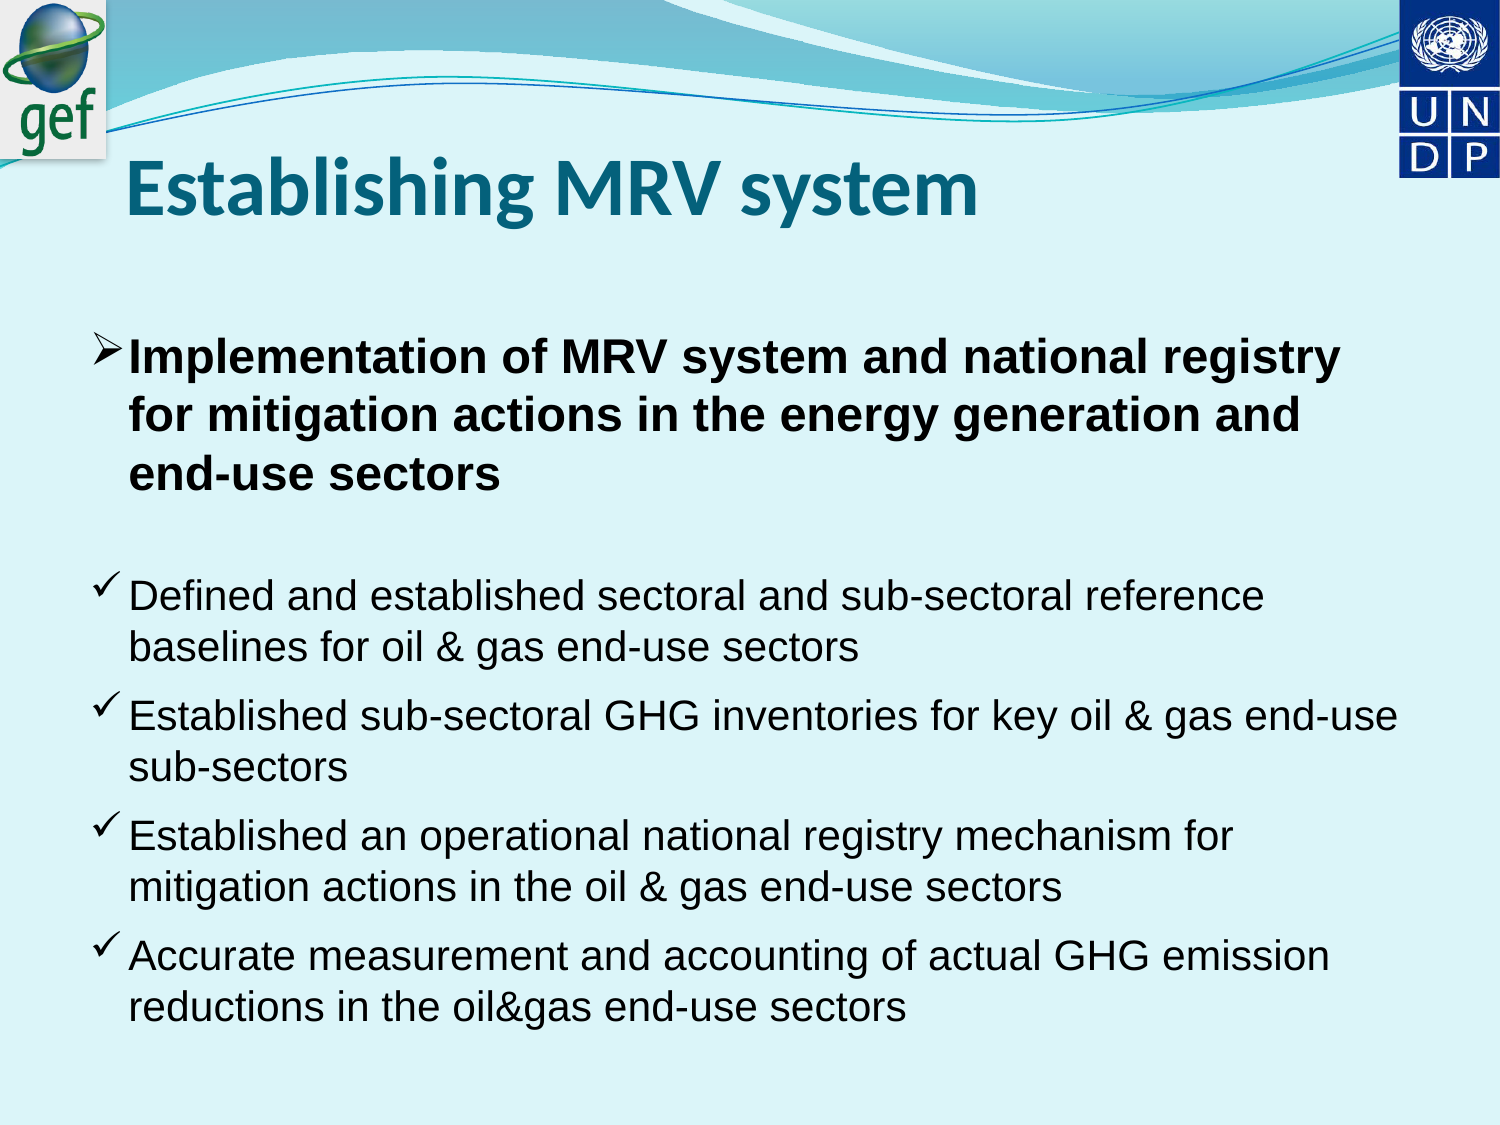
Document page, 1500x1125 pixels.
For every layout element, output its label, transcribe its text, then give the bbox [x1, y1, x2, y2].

list Implementation of MRV system and national registry for mitigation actions in the energy generation and end-use sectors Defined and established sectoral and sub-sectoral reference baselines for oil & gas end-use sectors Established sub-sectoral GHG inventories for key oil & gas end-use sub-sectors Established an operational national registry mechanism for mitigation actions in the oil & gas end-use sectors Accurate measurement and accounting of actual GHG emission reductions in the oil&gas end-use sectors [75, 317, 1425, 1038]
picture [0, 0, 107, 160]
picture [1399, 0, 1500, 178]
title Establishing MRV system [106, 101, 1425, 232]
